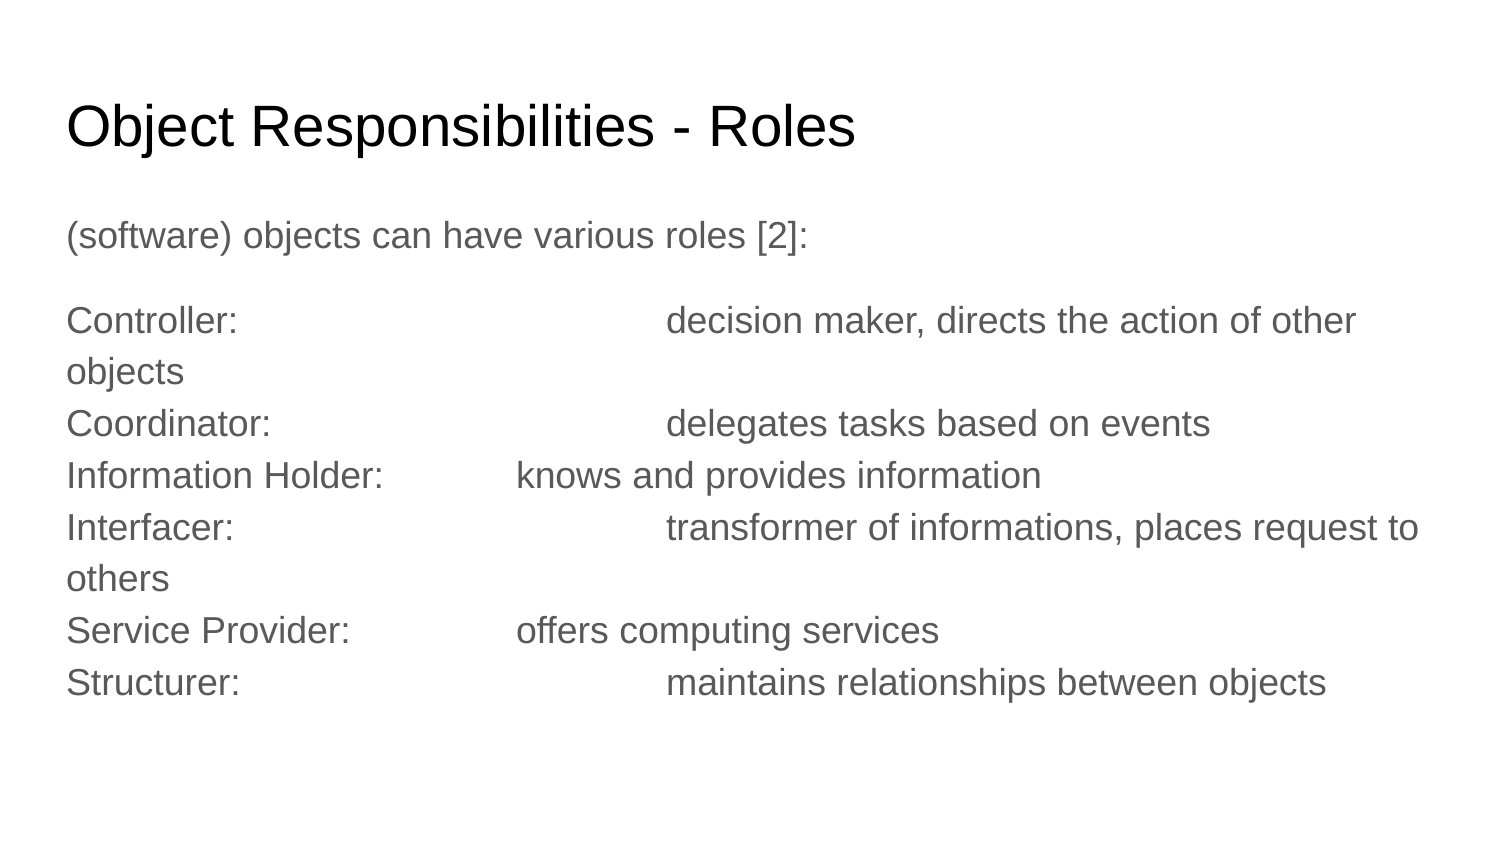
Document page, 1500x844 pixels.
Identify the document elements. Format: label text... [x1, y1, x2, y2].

list (software) objects can have various roles [2]: Controller: decision maker, directs the action of other objects Coordinator: delegates tasks based on events Information Holder: knows and provides information Interfacer: transformer of informations, places request to others Service Provider: offers computing services Structurer: maintains relationships between objects [51, 189, 1449, 750]
title Object Responsibilities - Roles [51, 72, 1449, 167]
